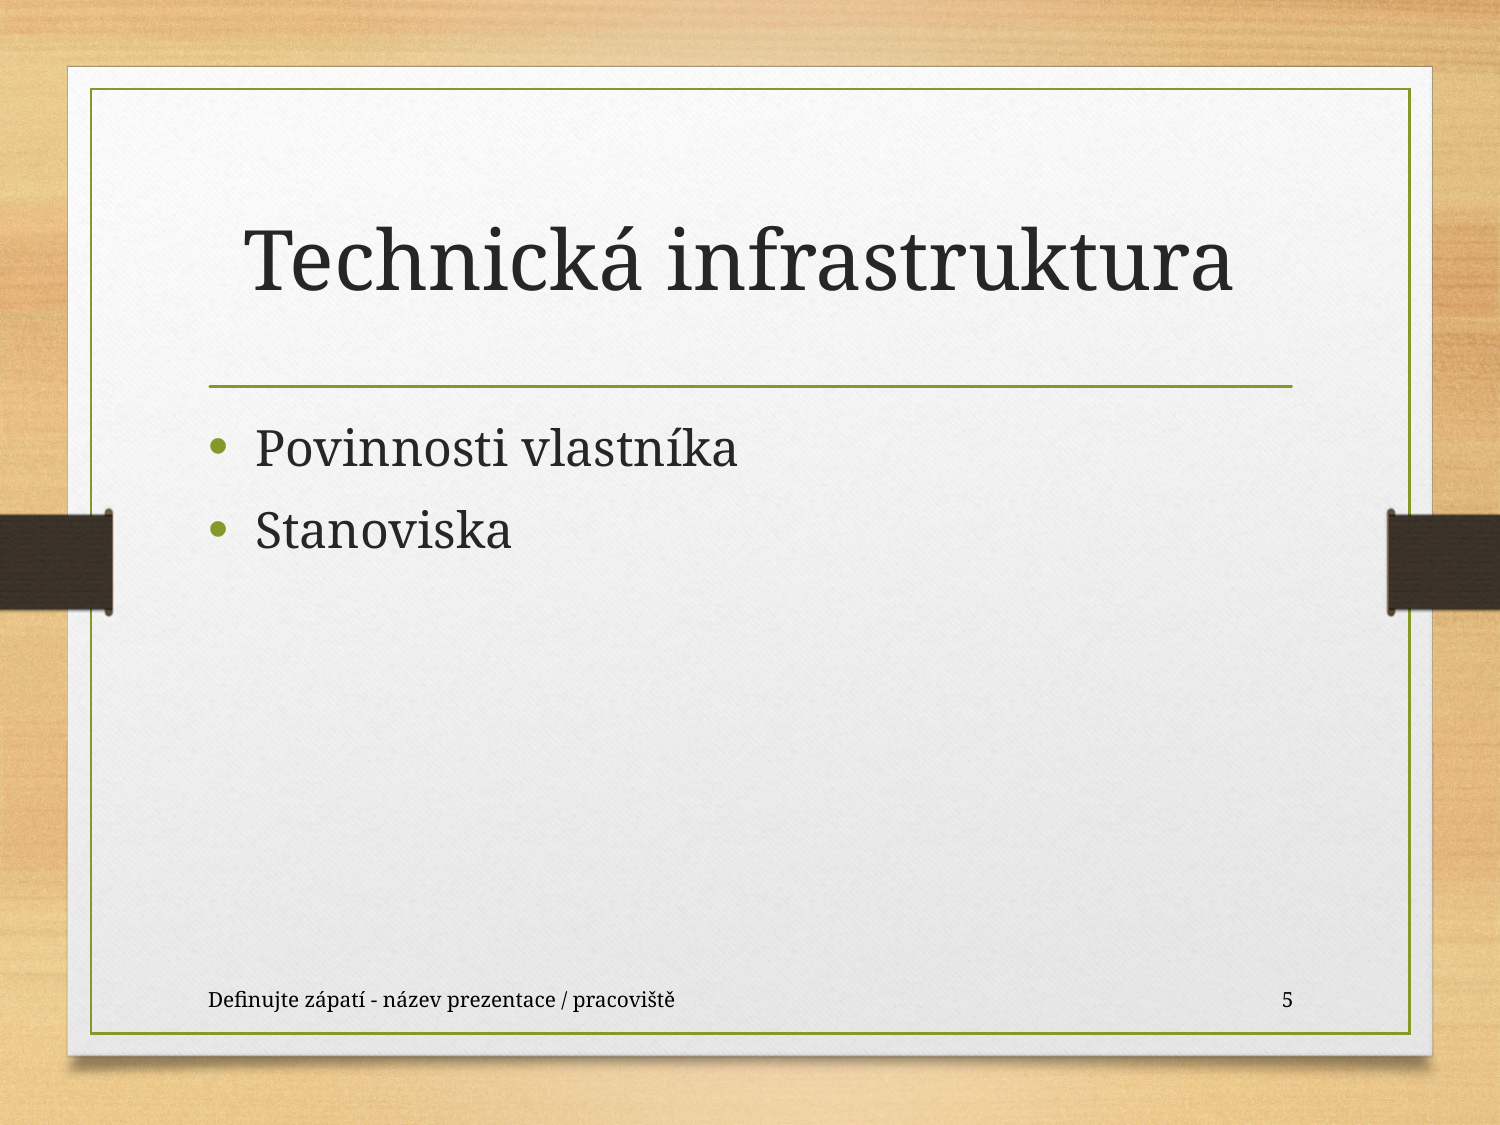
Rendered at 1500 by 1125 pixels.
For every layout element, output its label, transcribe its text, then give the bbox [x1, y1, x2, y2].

footer Definujte zápatí - název prezentace / pracoviště [193, 977, 1031, 1024]
list Povinnosti vlastníka Stanoviska [193, 408, 1309, 974]
slide_number 5 [1243, 977, 1309, 1024]
picture [0, 0, 1500, 1125]
title Technická infrastruktura [193, 150, 1309, 365]
